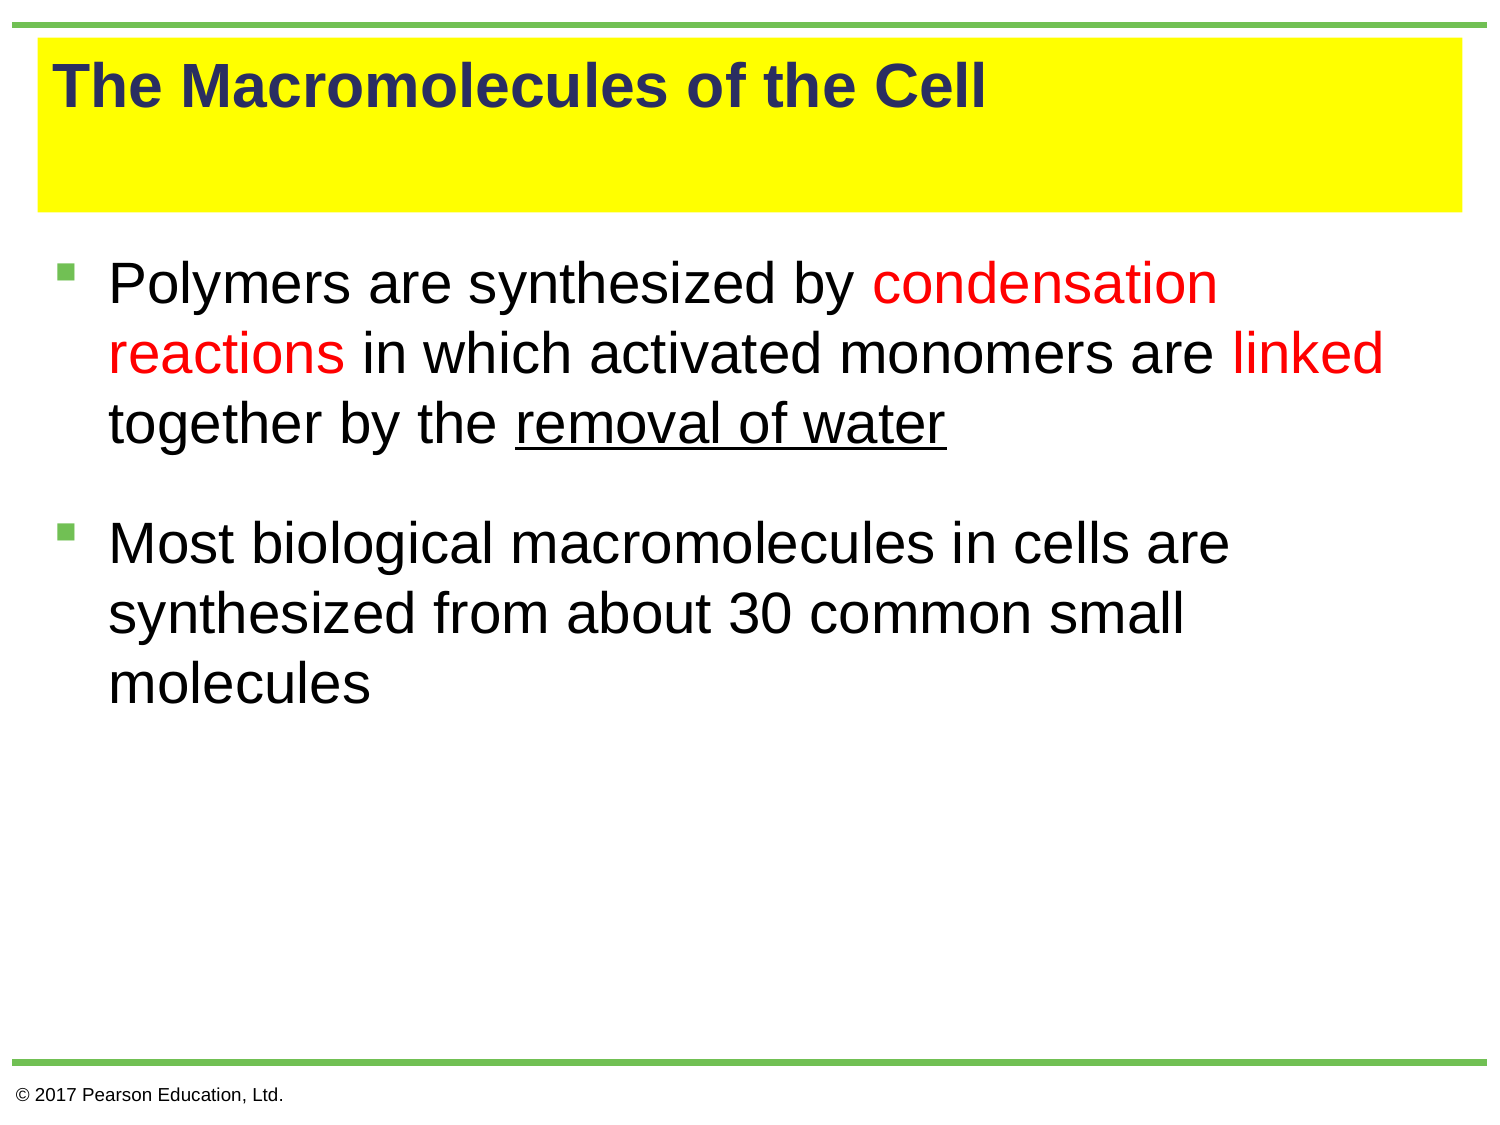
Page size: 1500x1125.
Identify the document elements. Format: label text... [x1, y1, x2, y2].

footer © 2017 Pearson Education, Ltd. [0, 1062, 476, 1125]
list Polymers are synthesized by condensation reactions in which activated monomers are linked together by the removal of water Most biological macromolecules in cells are synthesized from about 30 common small molecules [37, 237, 1463, 1050]
title The Macromolecules of the Cell [37, 37, 1463, 213]
